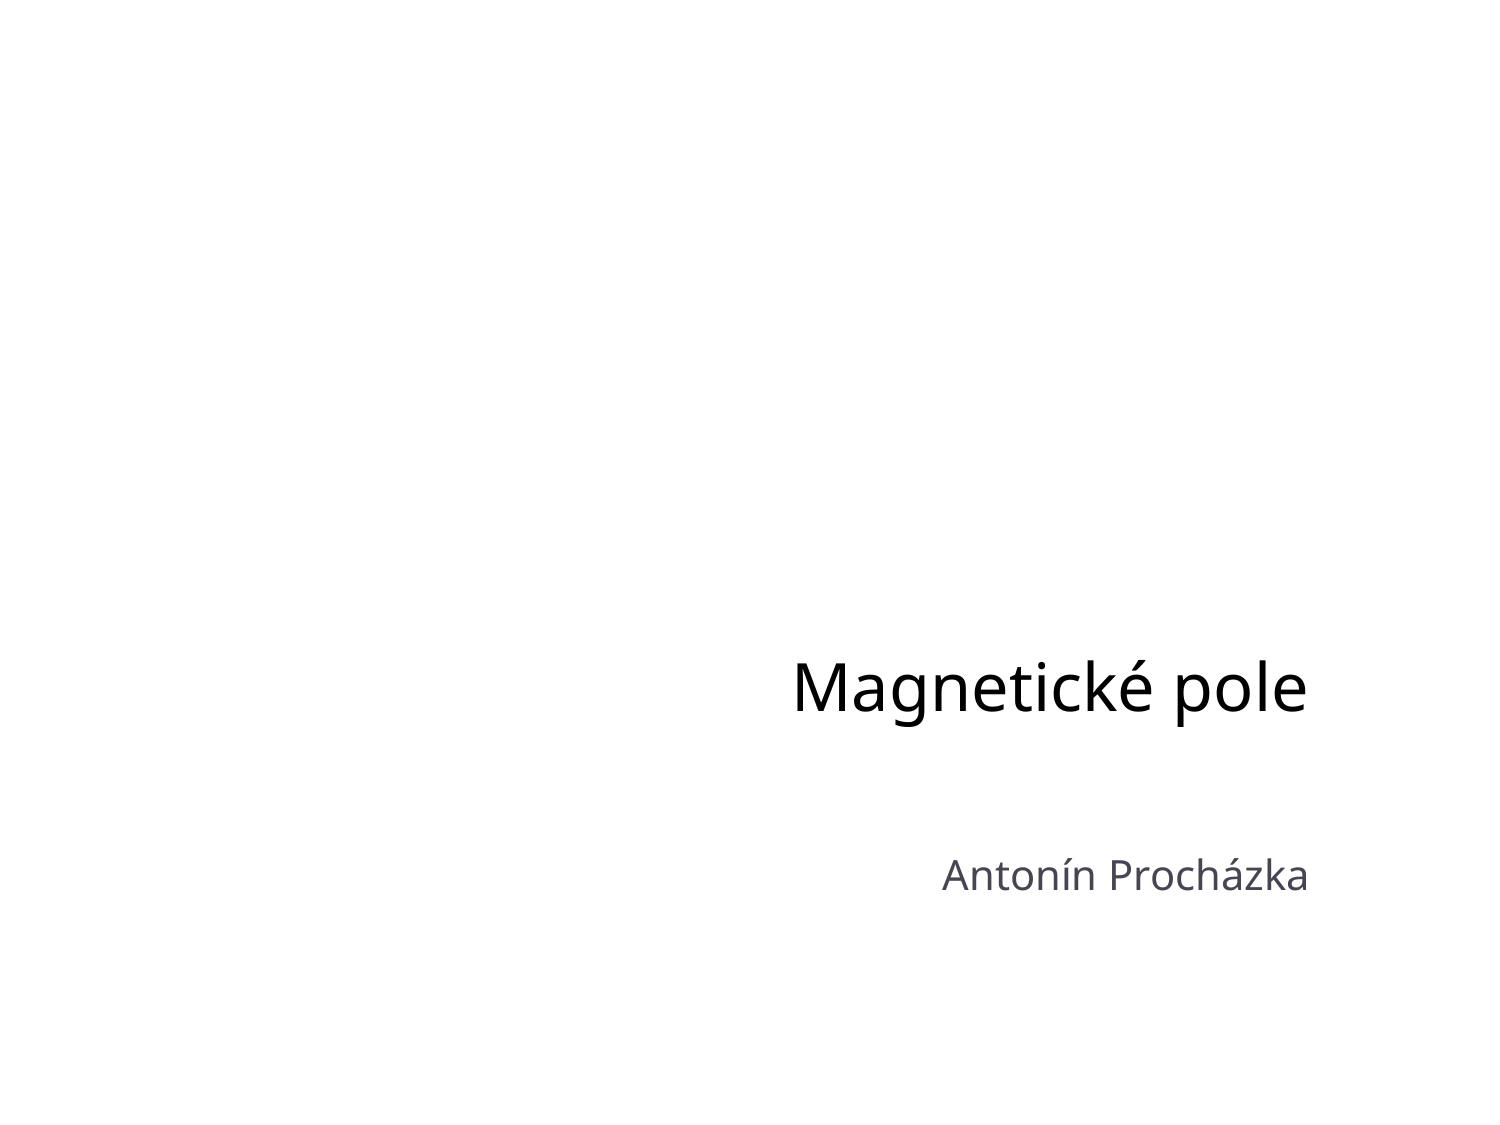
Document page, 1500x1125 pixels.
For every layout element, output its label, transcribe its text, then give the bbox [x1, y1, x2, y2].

subtitle Antonín Procházka [200, 840, 1325, 929]
title Magnetické pole [200, 637, 1325, 800]
